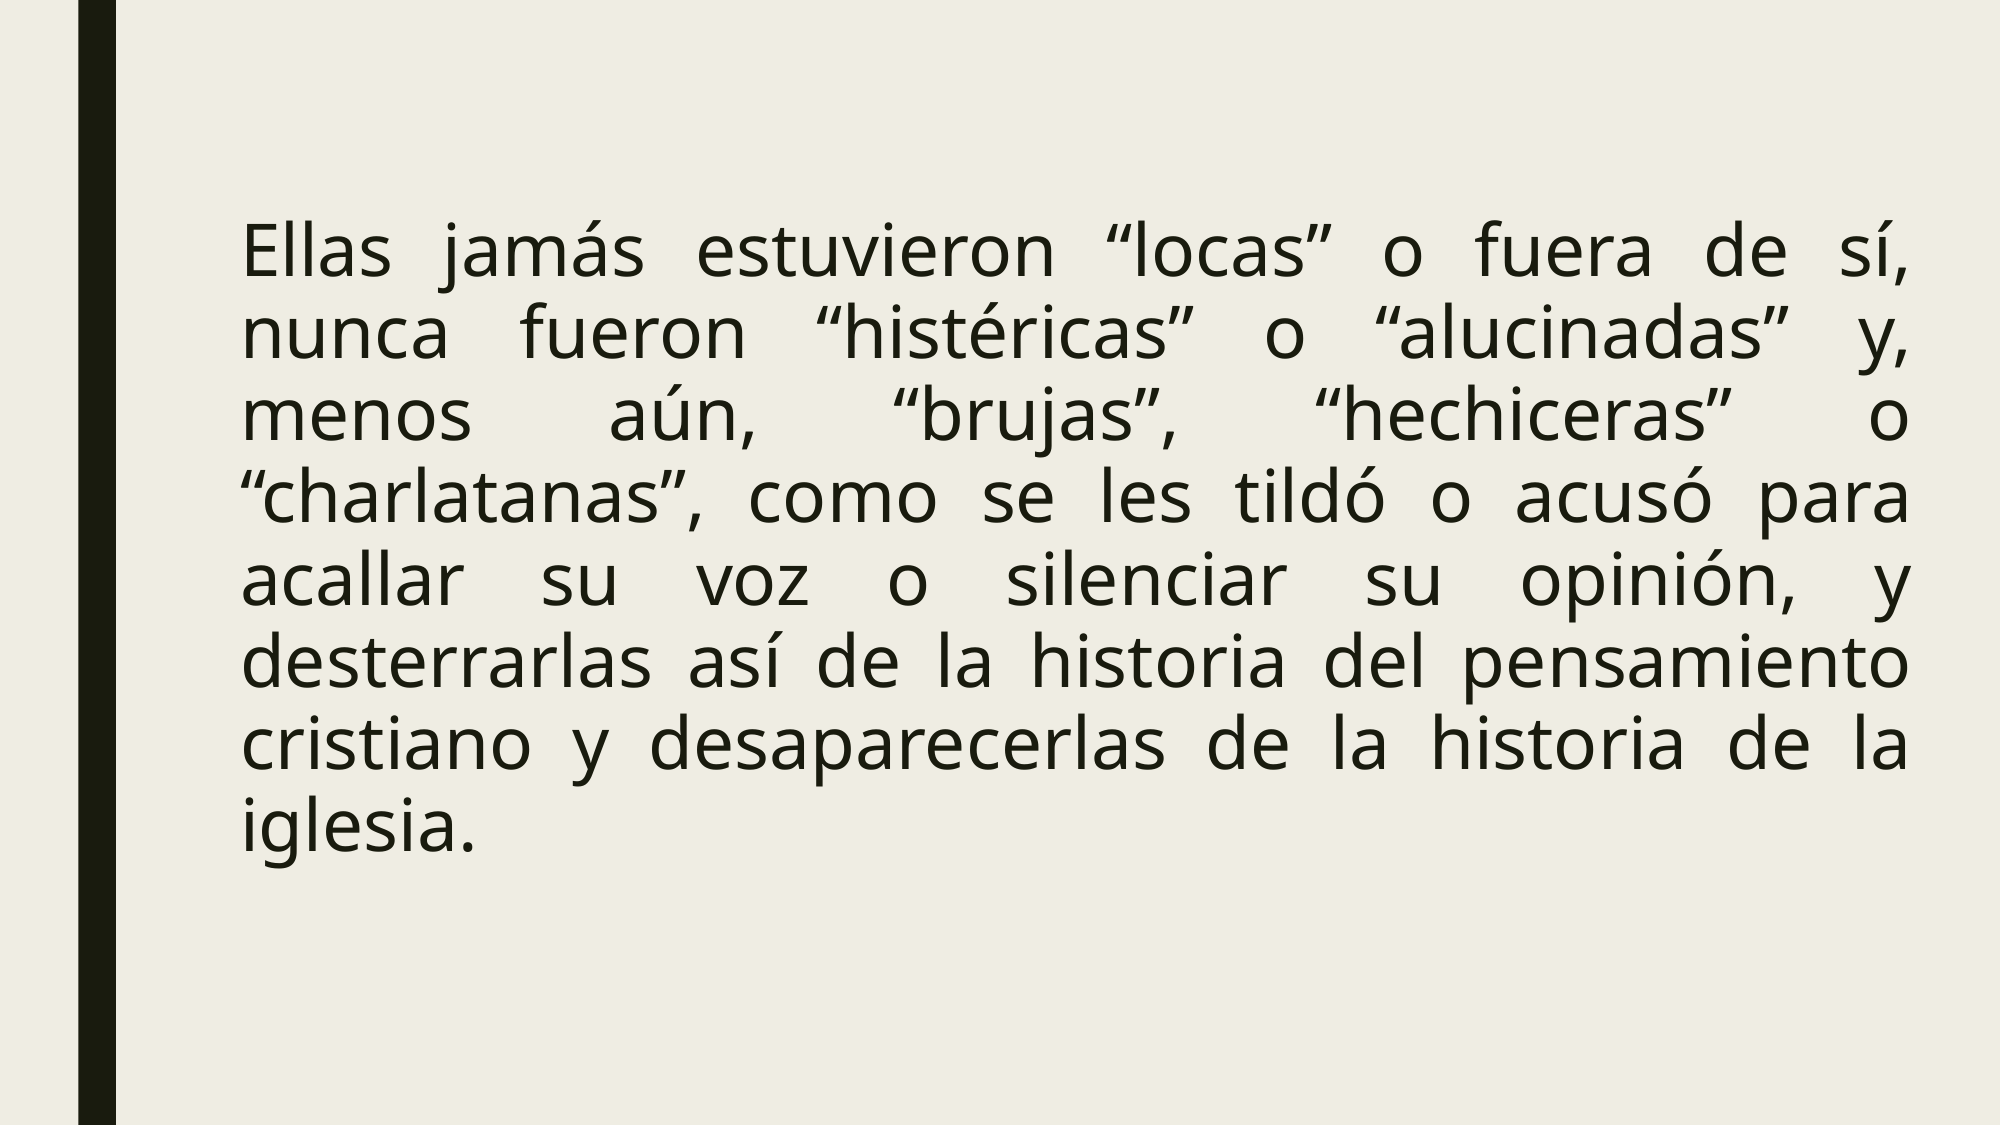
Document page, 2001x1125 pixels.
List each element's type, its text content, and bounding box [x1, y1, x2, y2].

list Ellas jamás estuvieron “locas” o fuera de sí, nunca fueron “histéricas” o “alucinadas” y, menos aún, “brujas”, “hechiceras” o “charlatanas”, como se les tildó o acusó para acallar su voz o silenciar su opinión, y desterrarlas así de la historia del pensamiento cristiano y desaparecerlas de la historia de la iglesia. [225, 55, 1929, 1044]
